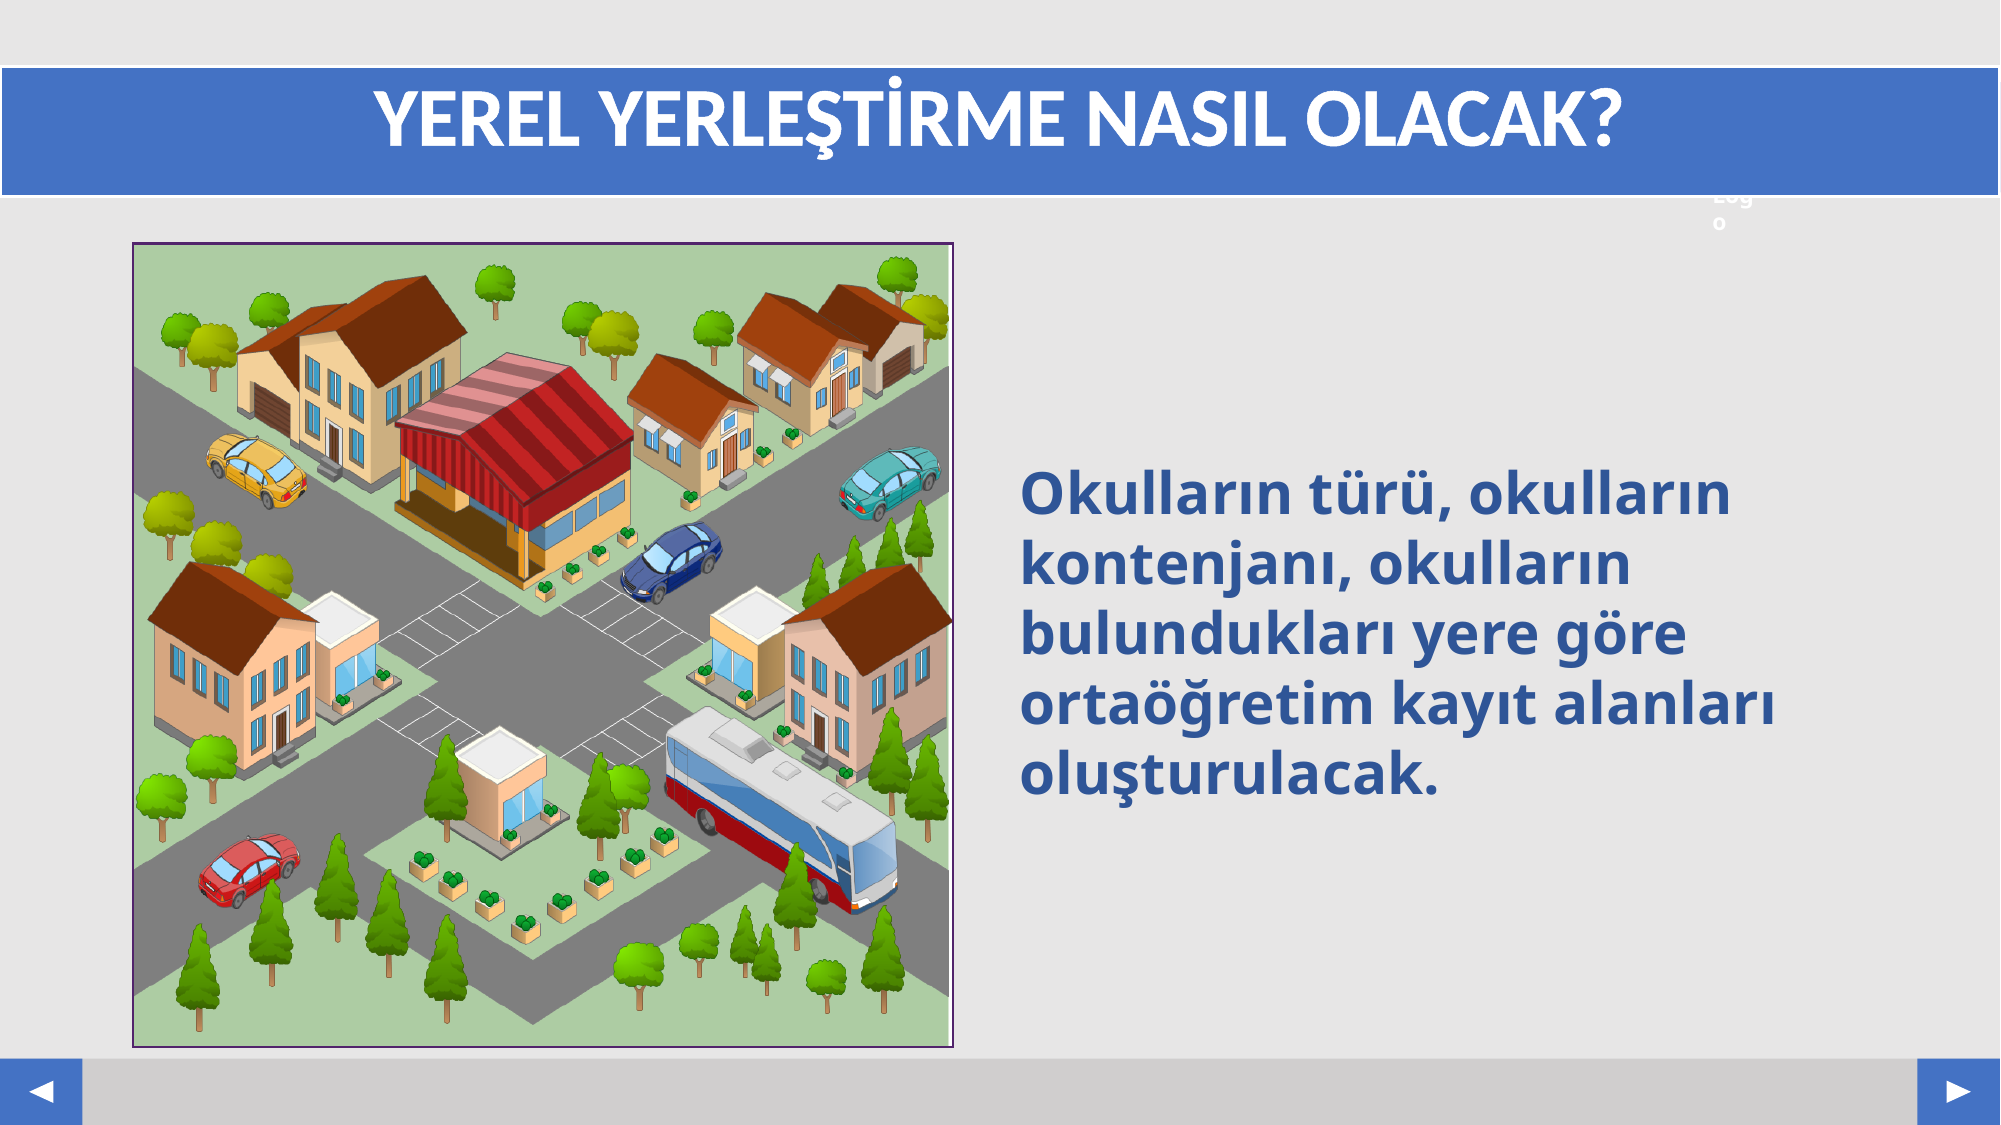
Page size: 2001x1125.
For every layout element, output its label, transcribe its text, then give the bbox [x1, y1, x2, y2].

text_box [132, 242, 954, 1048]
text_box Okulların türü, okulların kontenjanı, okulların bulundukları yere göre ortaöğretim kayıt alanları oluşturulacak. [999, 445, 2000, 816]
title YEREL YERLEŞTİRME NASIL OLACAK? [0, 65, 2000, 198]
